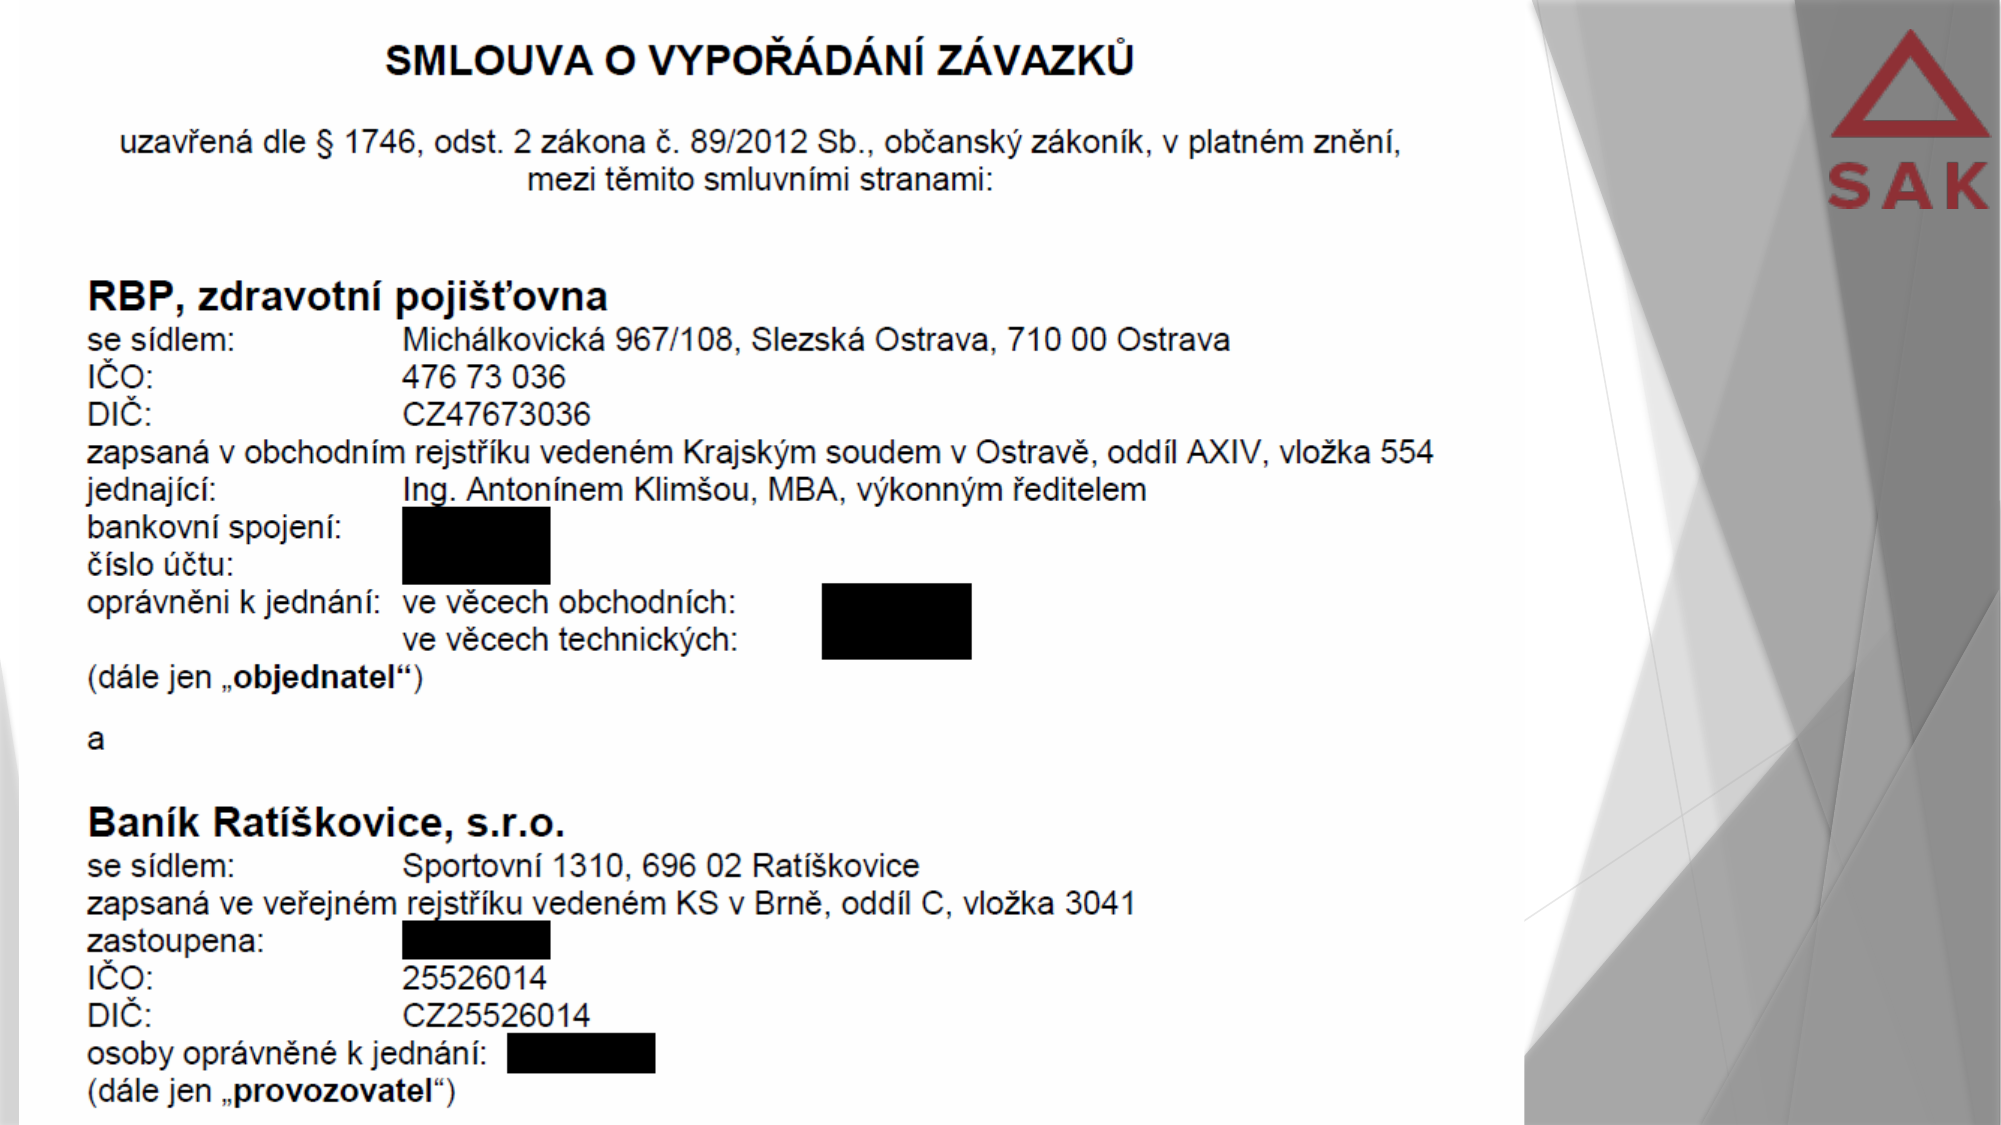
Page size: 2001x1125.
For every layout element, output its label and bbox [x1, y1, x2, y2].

picture [18, 0, 1525, 1125]
picture [1828, 28, 1992, 209]
